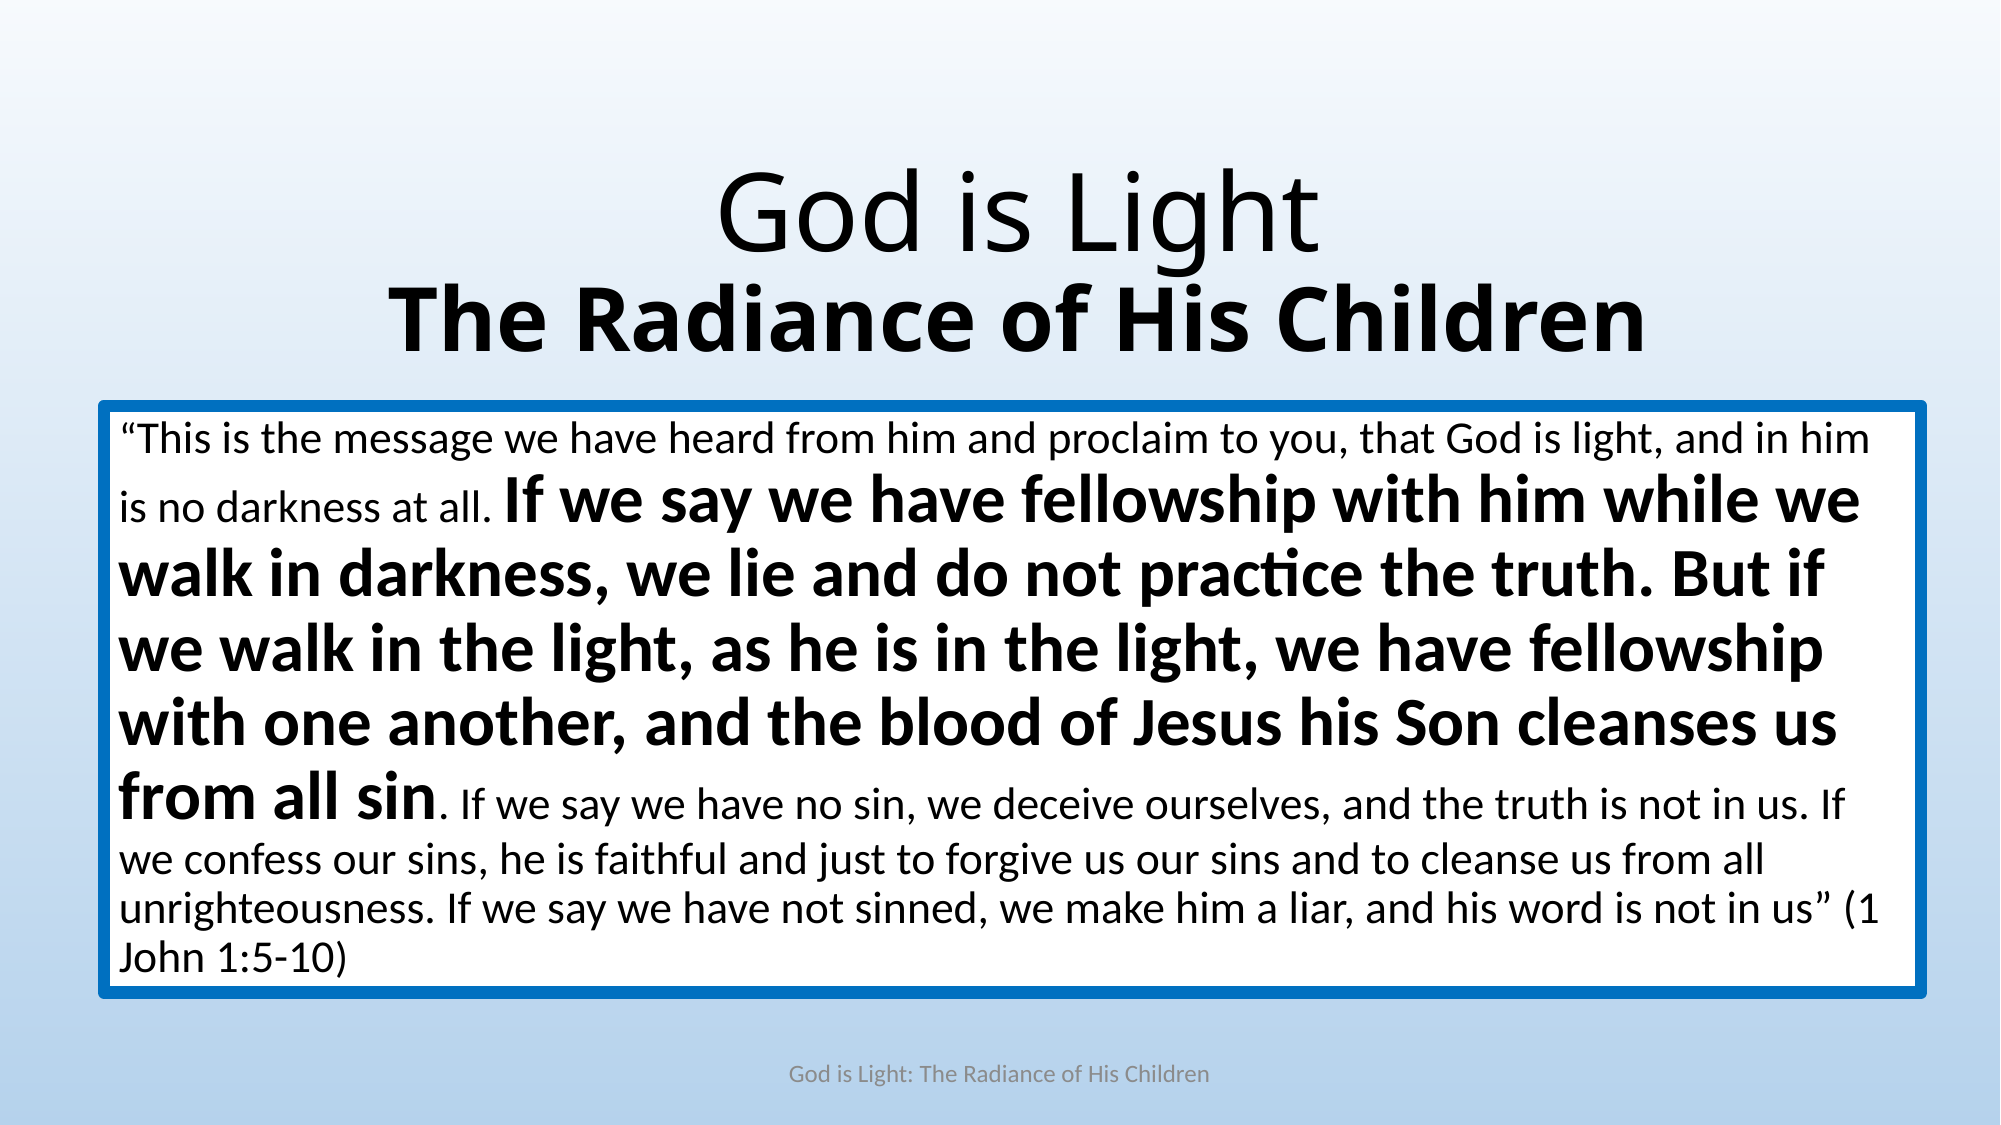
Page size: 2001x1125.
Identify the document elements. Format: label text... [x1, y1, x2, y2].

subtitle “This is the message we have heard from him and proclaim to you, that God is light, and in him is no darkness at all. If we say we have fellowship with him while we walk in darkness, we lie and do not practice the truth. But if we walk in the light, as he is in the light, we have fellowship with one another, and the blood of Jesus his Son cleanses us from all sin. If we say we have no sin, we deceive ourselves, and the truth is not in us. If we confess our sins, he is faithful and just to forgive us our sins and to cleanse us from all unrighteousness. If we say we have not sinned, we make him a liar, and his word is not in us” (1 John 1:5-10) [103, 406, 1922, 993]
title God is Light The Radiance of His Children [316, 145, 1720, 406]
footer God is Light: The Radiance of His Children [662, 1042, 1338, 1103]
